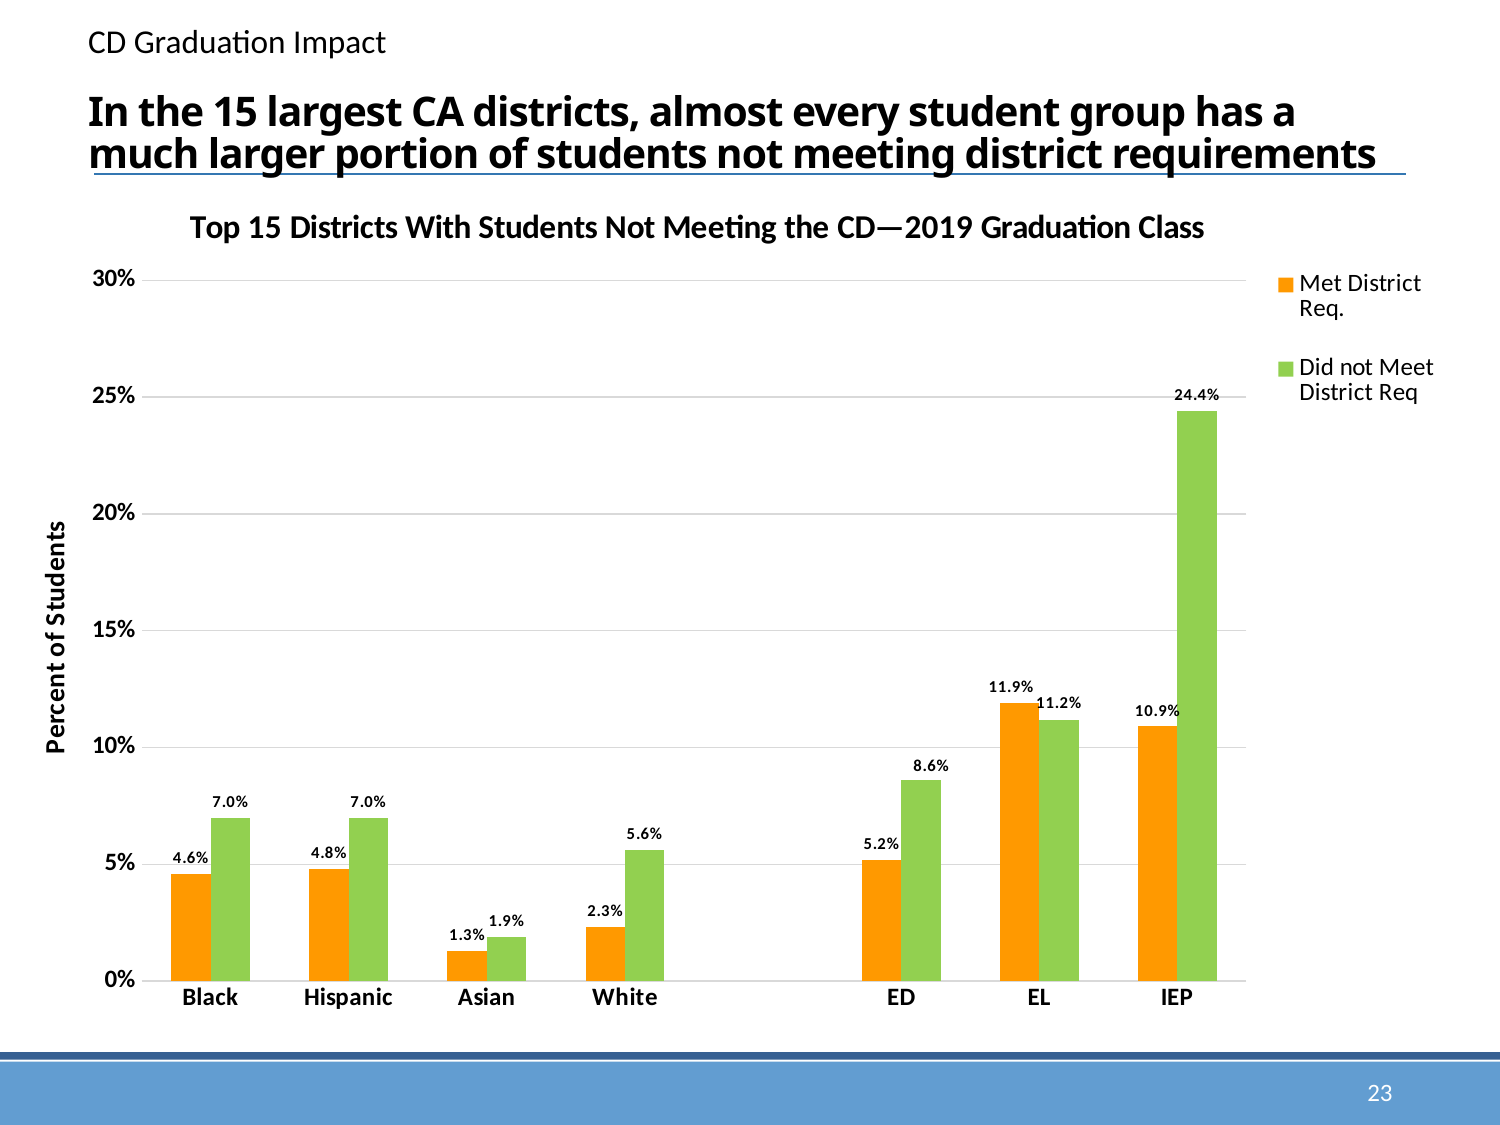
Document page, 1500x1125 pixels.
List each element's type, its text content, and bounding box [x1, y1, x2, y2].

title In the 15 largest CA districts, almost every student group has a much larger portion of students not meeting district requirements [73, 57, 1427, 184]
chart [28, 188, 1471, 1042]
text_box CD Graduation Impact [73, 12, 428, 68]
